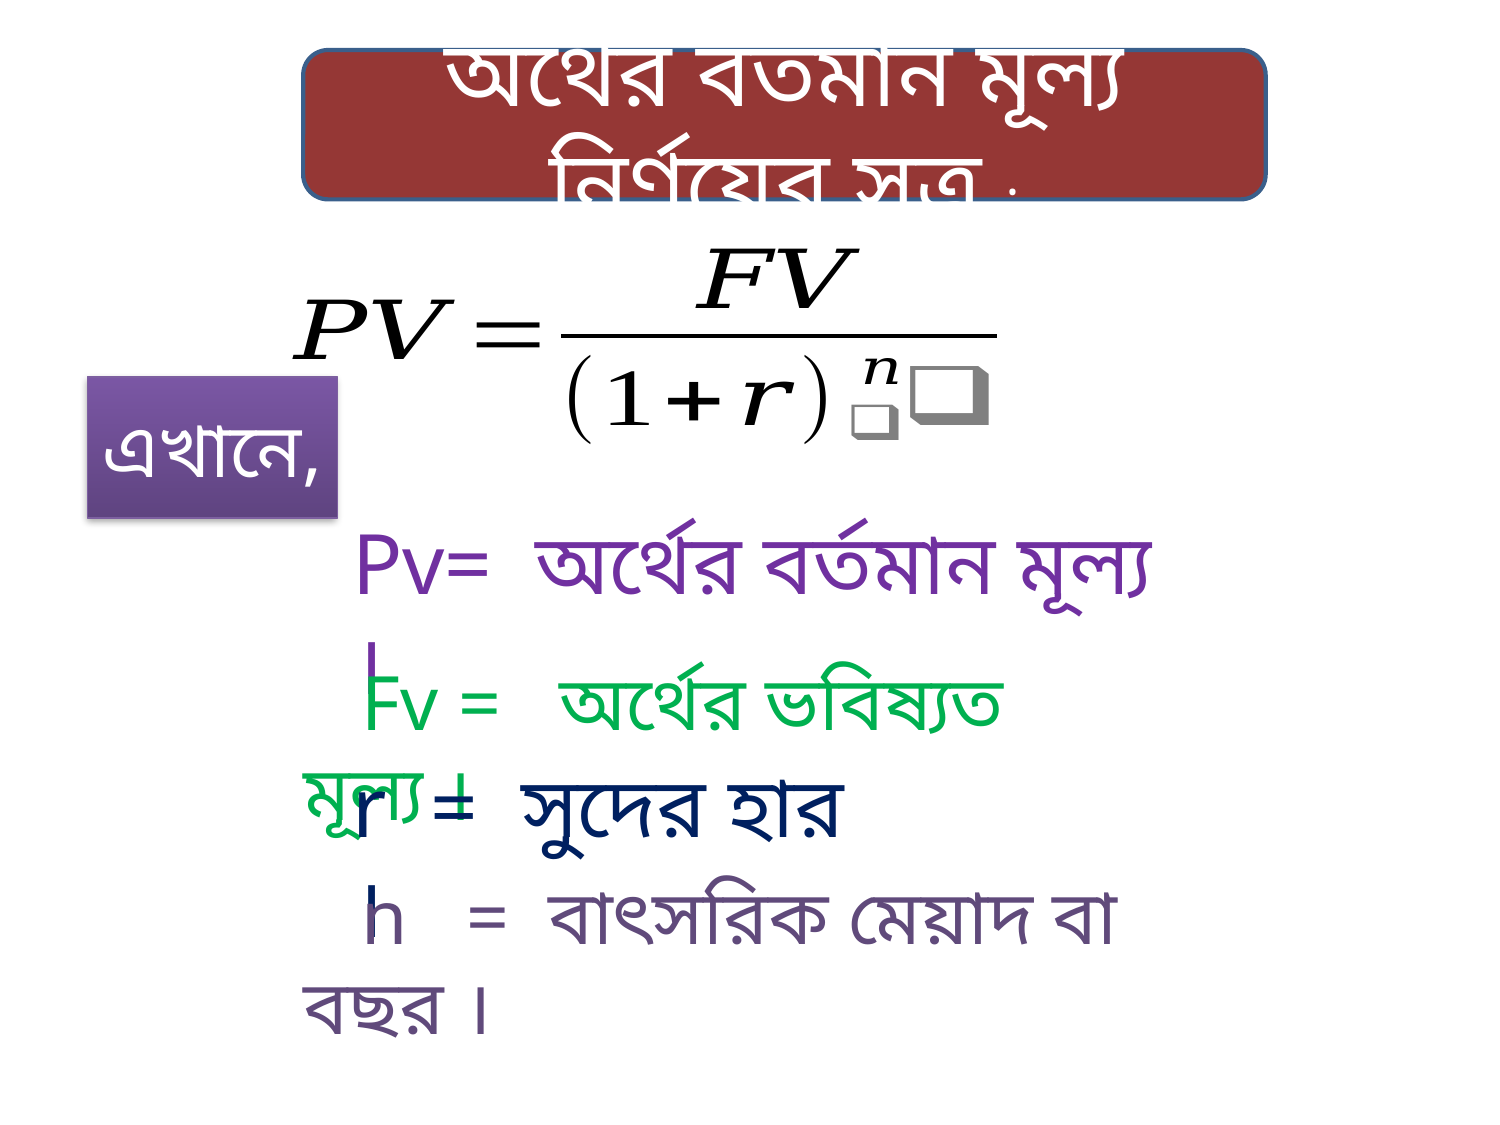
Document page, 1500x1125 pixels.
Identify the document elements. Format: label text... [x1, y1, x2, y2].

text_box এখানে, [87, 376, 338, 519]
text_box Pv= অর্থের বর্তমান মূল্য । [337, 503, 1200, 719]
text_box Fv = অর্থের ভবিষ্যত মূল্য । [288, 647, 1131, 862]
text_box r = সুদের হার । [337, 746, 869, 862]
text_box n = বাৎসরিক মেয়াদ বা বছর । [288, 862, 1212, 1058]
text_box অর্থের বর্তমান মূল্য নির্ণয়ের সূত্র : [301, 47, 1268, 202]
